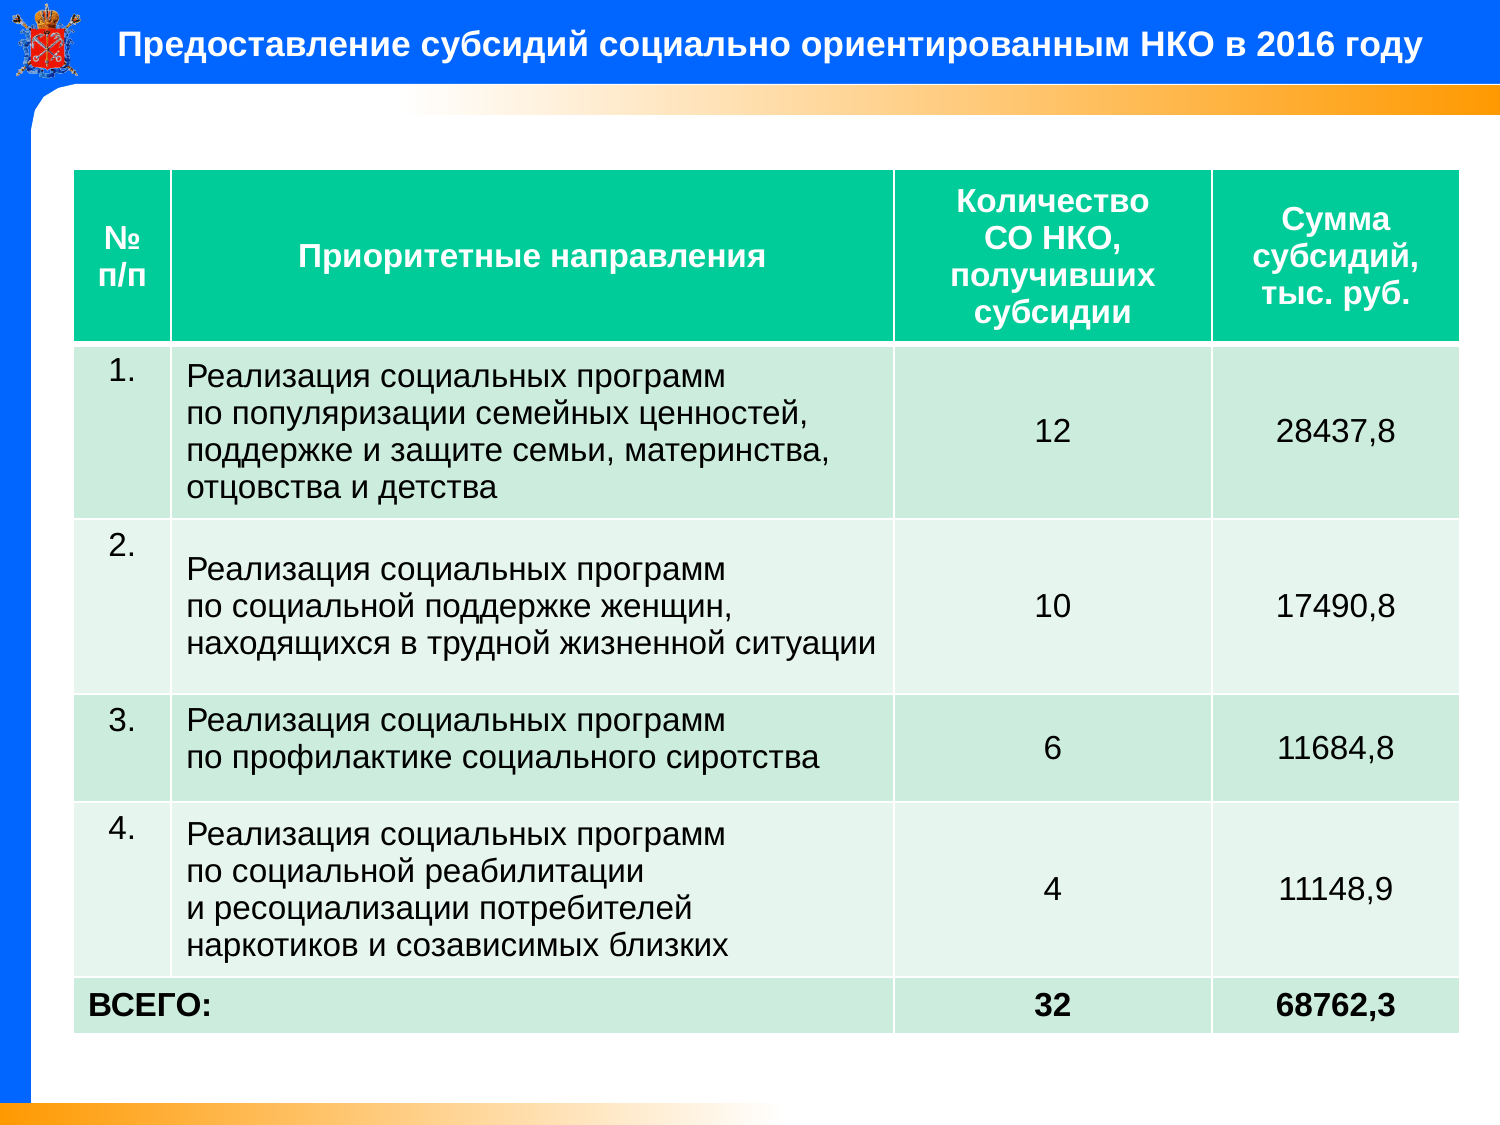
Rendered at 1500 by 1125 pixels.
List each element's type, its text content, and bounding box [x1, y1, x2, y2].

table_header Приоритетные направления [172, 170, 893, 341]
table_cell 3. [74, 695, 170, 801]
table_cell Реализация социальных программ по популяризации семейных ценностей, поддержке и защите семьи, материнства, отцовства и детства [172, 347, 893, 518]
table_cell 11684,8 [1213, 695, 1459, 801]
picture [9, 0, 85, 82]
table_header Сумма субсидий, тыс. руб. [1213, 170, 1459, 341]
table_cell ВСЕГО: [74, 978, 893, 1033]
table_cell 4 [895, 803, 1211, 976]
table_cell 11148,9 [1213, 803, 1459, 976]
table_cell 68762,3 [1213, 978, 1459, 1033]
table_header Количество СО НКО, получивших субсидии [895, 170, 1211, 341]
table_header № п/п [74, 170, 170, 341]
table_cell Реализация социальных программ по социальной реабилитации и ресоциализации потребителей наркотиков и созависимых близких [172, 803, 893, 976]
table_cell 10 [895, 520, 1211, 693]
table_cell 32 [895, 978, 1211, 1033]
title Предоставление субсидий социально ориентированным НКО в 2016 году [102, 4, 1473, 81]
table_cell 6 [895, 695, 1211, 801]
table_cell 2. [74, 520, 170, 693]
table_cell 4. [74, 803, 170, 976]
table_cell 28437,8 [1213, 347, 1459, 518]
table_cell 1. [74, 347, 170, 518]
table_cell Реализация социальных программ по профилактике социального сиротства [172, 695, 893, 801]
table_cell 12 [895, 347, 1211, 518]
table_cell Реализация социальных программ по социальной поддержке женщин, находящихся в трудной жизненной ситуации [172, 520, 893, 693]
table_cell 17490,8 [1213, 520, 1459, 693]
